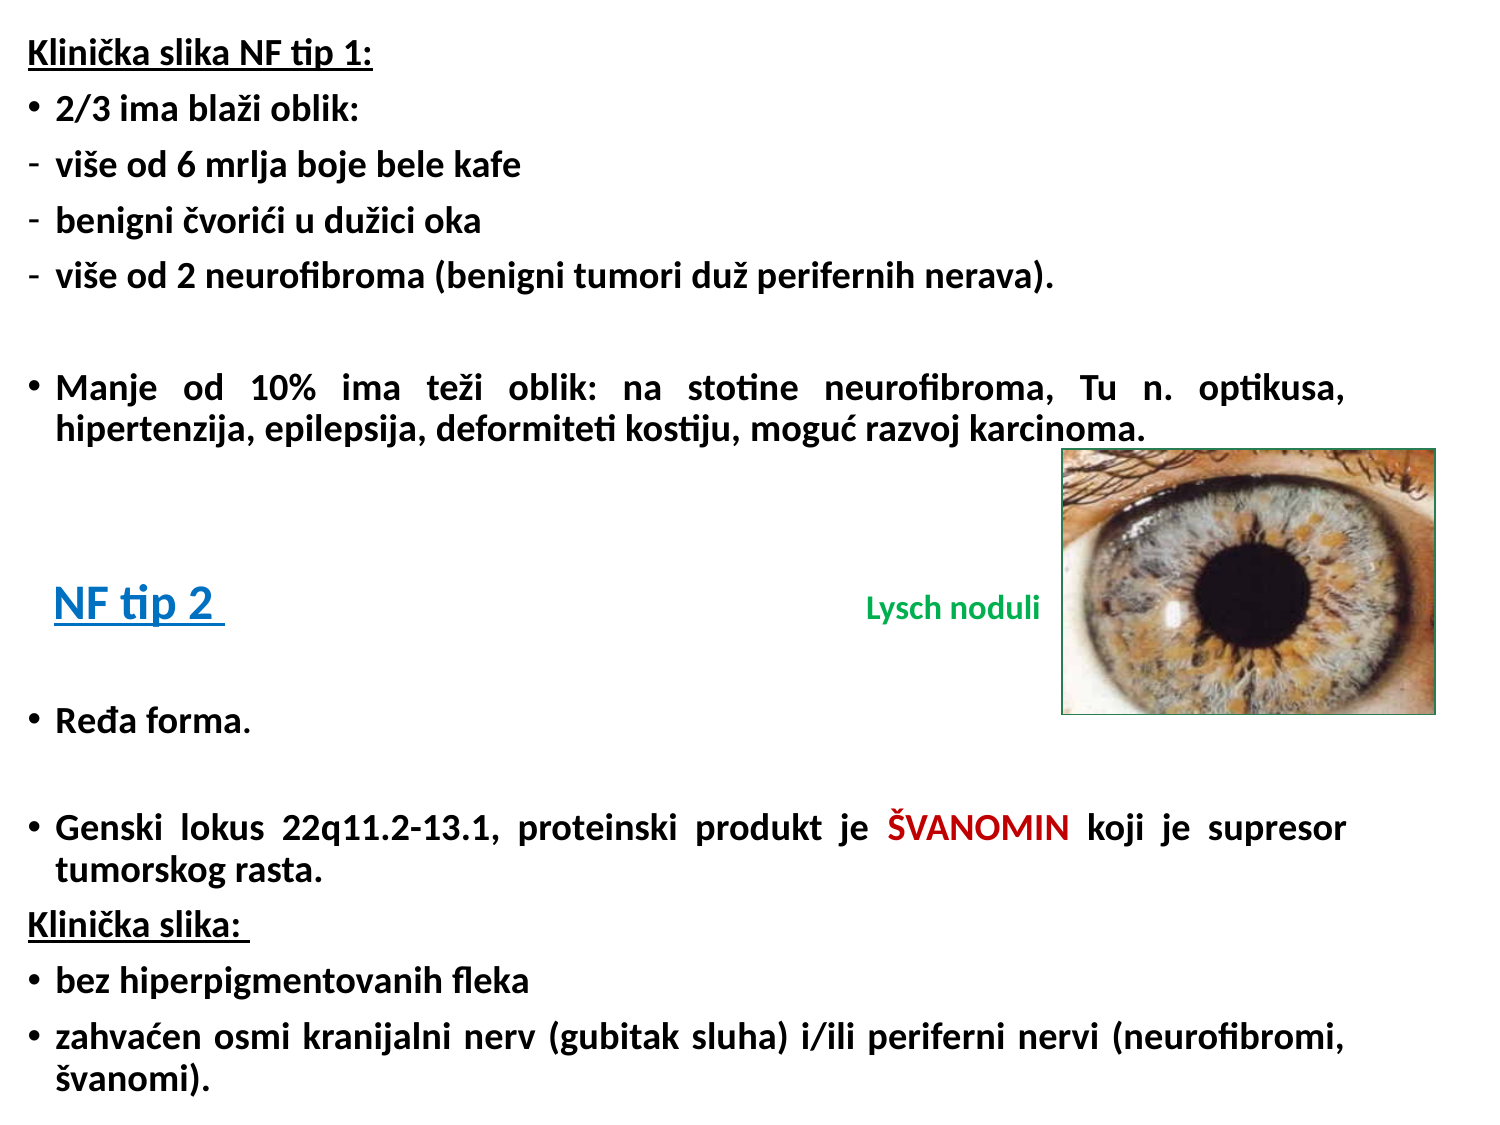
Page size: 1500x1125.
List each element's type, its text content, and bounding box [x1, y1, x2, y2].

picture [1062, 449, 1435, 714]
list Klinička slika NF tip 1: 2/3 ima blaži oblik: više od 6 mrlja boje bele kafe benigni čvorići u dužici oka više od 2 neurofibroma (benigni tumori duž perifernih nerava). Manje od 10% ima teži oblik: na stotine neurofibroma, Tu n. optikusa, hipertenzija, epilepsija, deformiteti kostiju, moguć razvoj karcinoma. NF tip 2 Lysch noduli Ređa forma. Genski lokus 22q11.2-13.1, proteinski produkt je ŠVANOMIN koji je supresor tumorskog rasta. Klinička slika: bez hiperpigmentovanih fleka zahvaćen osmi kranijalni nerv (gubitak sluha) i/ili periferni nervi (neurofibromi, švanomi). [12, 24, 1363, 1113]
